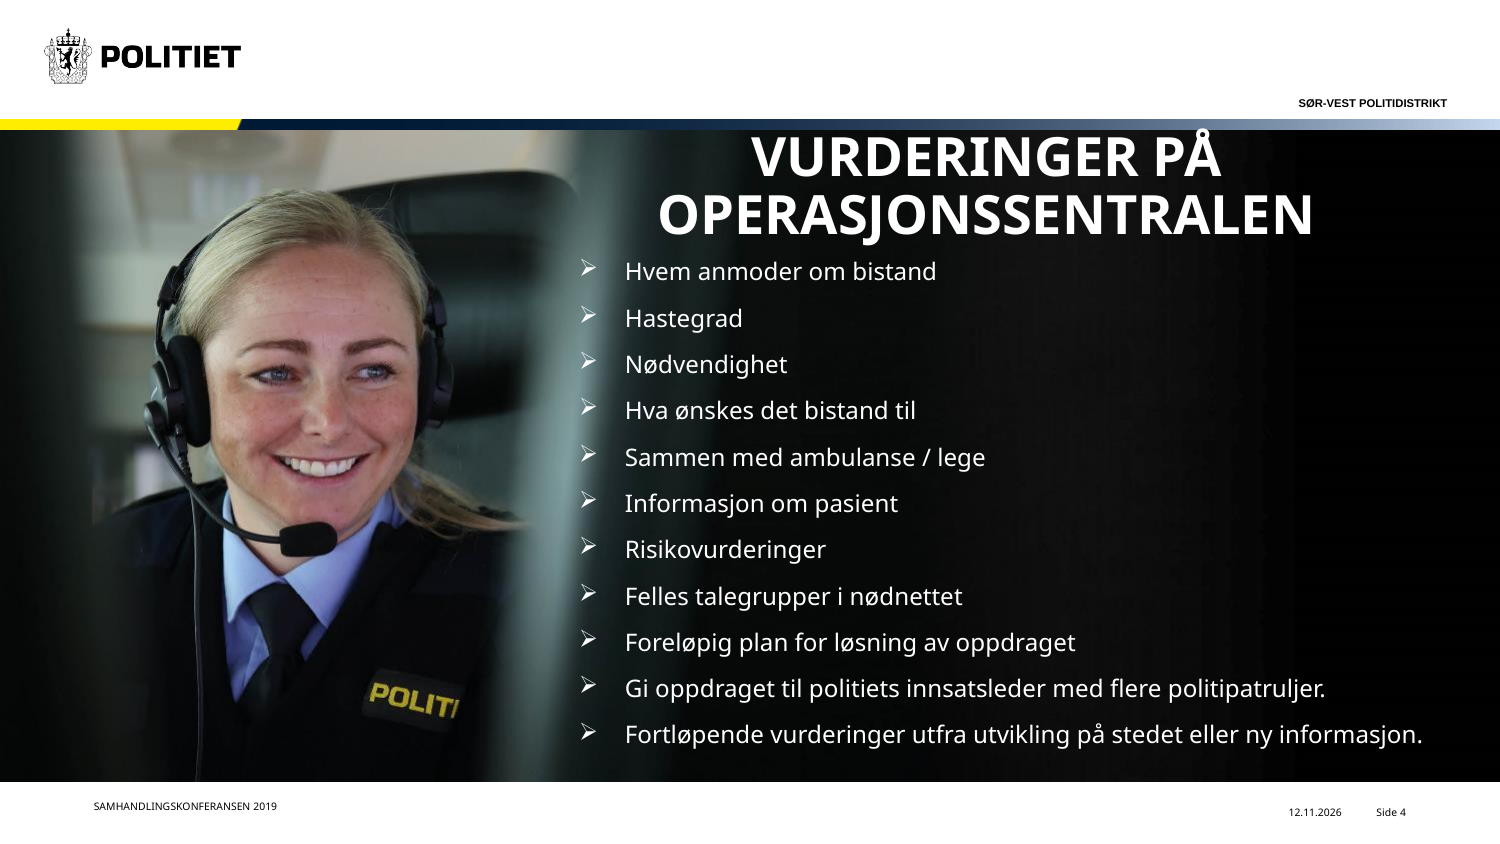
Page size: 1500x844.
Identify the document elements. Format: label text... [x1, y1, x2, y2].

footer SAMHANDLINGSKONFERANSEN 2019 [93, 802, 1154, 824]
picture [0, 130, 1500, 782]
slide_number Side 4 [1342, 802, 1407, 824]
picture [44, 28, 241, 84]
subtitle Hvem anmoder om bistand Hastegrad Nødvendighet Hva ønskes det bistand til Sammen med ambulanse / lege Informasjon om pasient Risikovurderinger Felles talegrupper i nødnettet Foreløpig plan for løsning av oppdraget Gi oppdraget til politiets innsatsleder med flere politipatruljer. Fortløpende vurderinger utfra utvikling på stedet eller ny informasjon. [579, 256, 1427, 760]
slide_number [1154, 802, 1342, 824]
title VURDERINGER PÅ OPERASJONSSENTRALEN [546, 128, 1427, 247]
